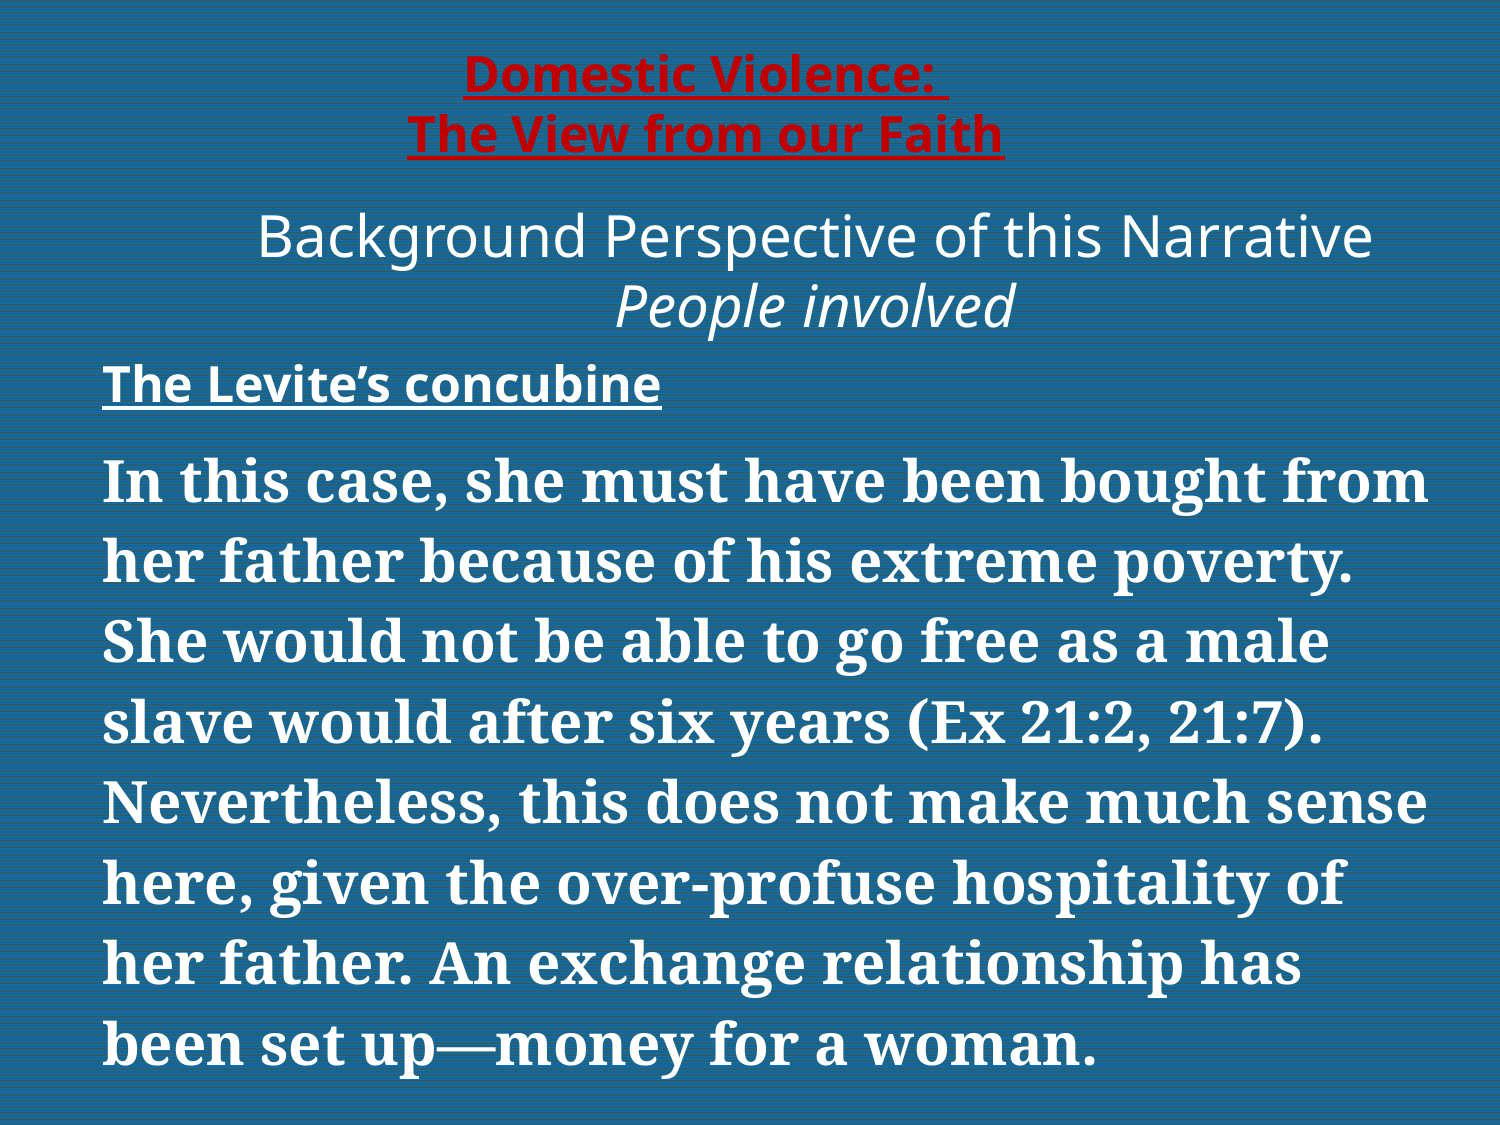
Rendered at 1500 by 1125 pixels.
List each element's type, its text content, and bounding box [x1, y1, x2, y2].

title Domestic Violence: The View from our Faith [137, 50, 1275, 155]
text_box The Levite’s concubine In this case, she must have been bought from her father because of his extreme poverty. She would not be able to go free as a male slave would after six years (Ex 21:2, 21:7). Nevertheless, this does not make much sense here, given the over-profuse hospitality of her father. An exchange relationship has been set up—money for a woman. [87, 336, 1450, 1125]
text_box Background Perspective of this Narrative People involved [242, 191, 1389, 336]
